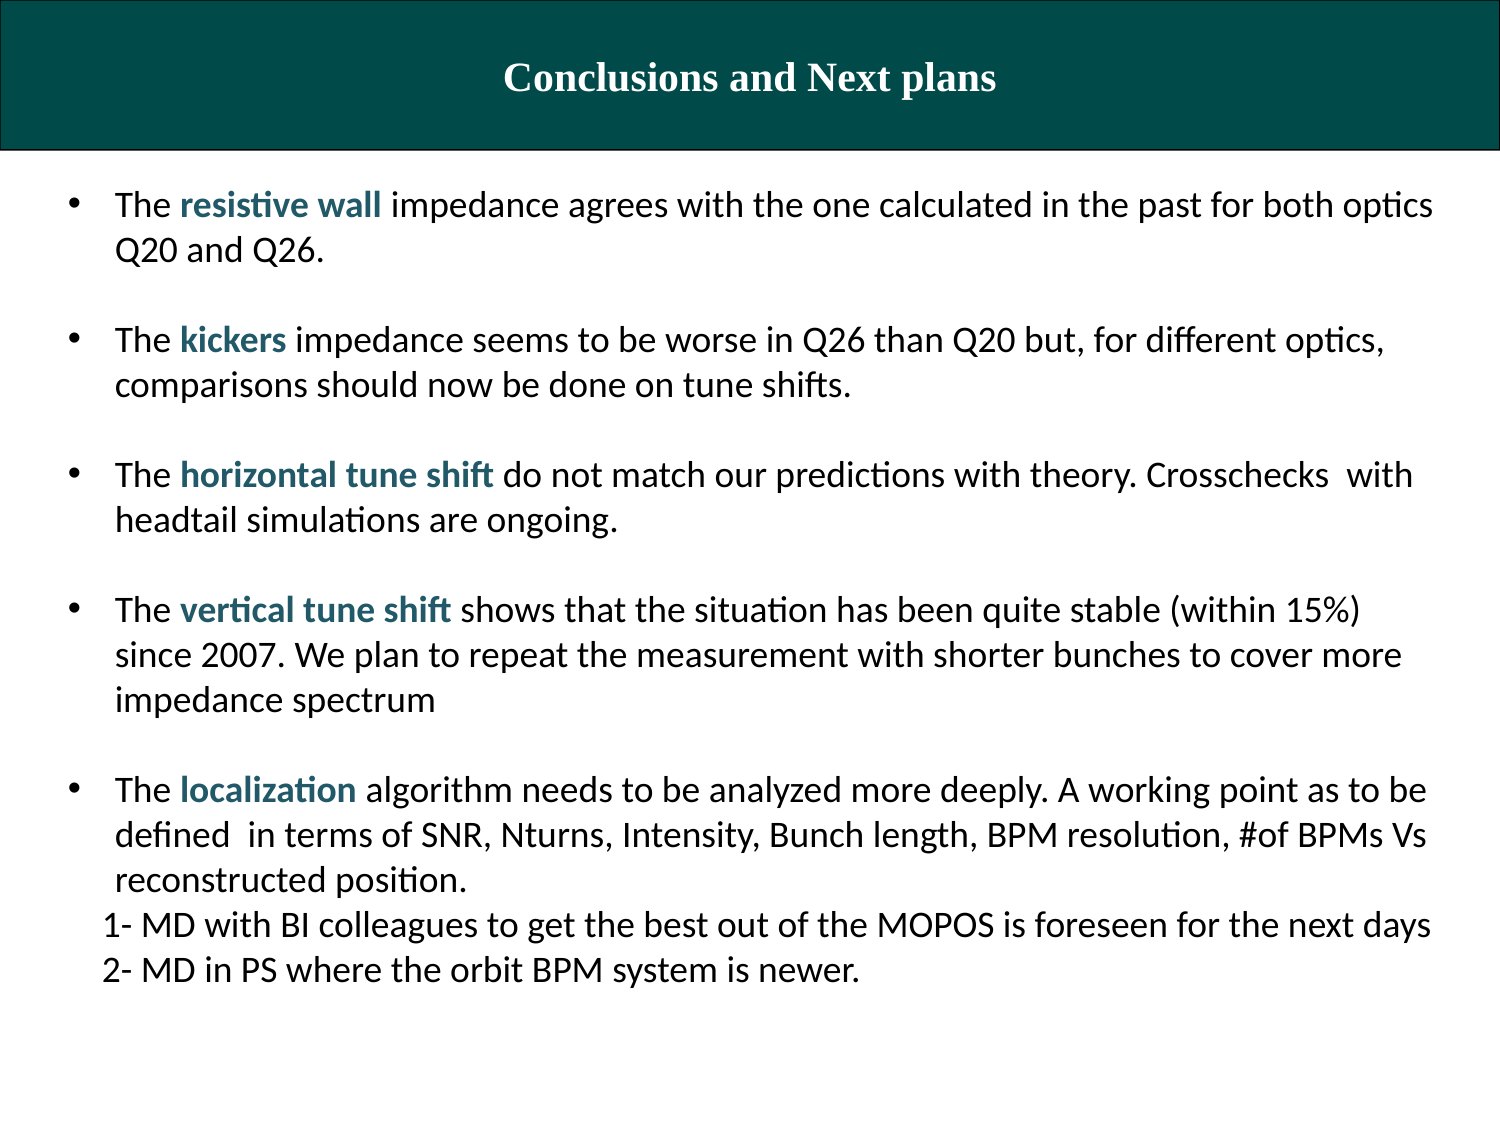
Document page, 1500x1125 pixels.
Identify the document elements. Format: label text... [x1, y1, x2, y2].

text_box Conclusions and Next plans [0, 0, 1500, 150]
text_box The resistive wall impedance agrees with the one calculated in the past for both optics Q20 and Q26. The kickers impedance seems to be worse in Q26 than Q20 but, for different optics, comparisons should now be done on tune shifts. The horizontal tune shift do not match our predictions with theory. Crosschecks with headtail simulations are ongoing. The vertical tune shift shows that the situation has been quite stable (within 15%) since 2007. We plan to repeat the measurement with shorter bunches to cover more impedance spectrum The localization algorithm needs to be analyzed more deeply. A working point as to be defined in terms of SNR, Nturns, Intensity, Bunch length, BPM resolution, #of BPMs Vs reconstructed position. 1- MD with BI colleagues to get the best out of the MOPOS is foreseen for the next days 2- MD in PS where the orbit BPM system is newer. [53, 172, 1459, 998]
